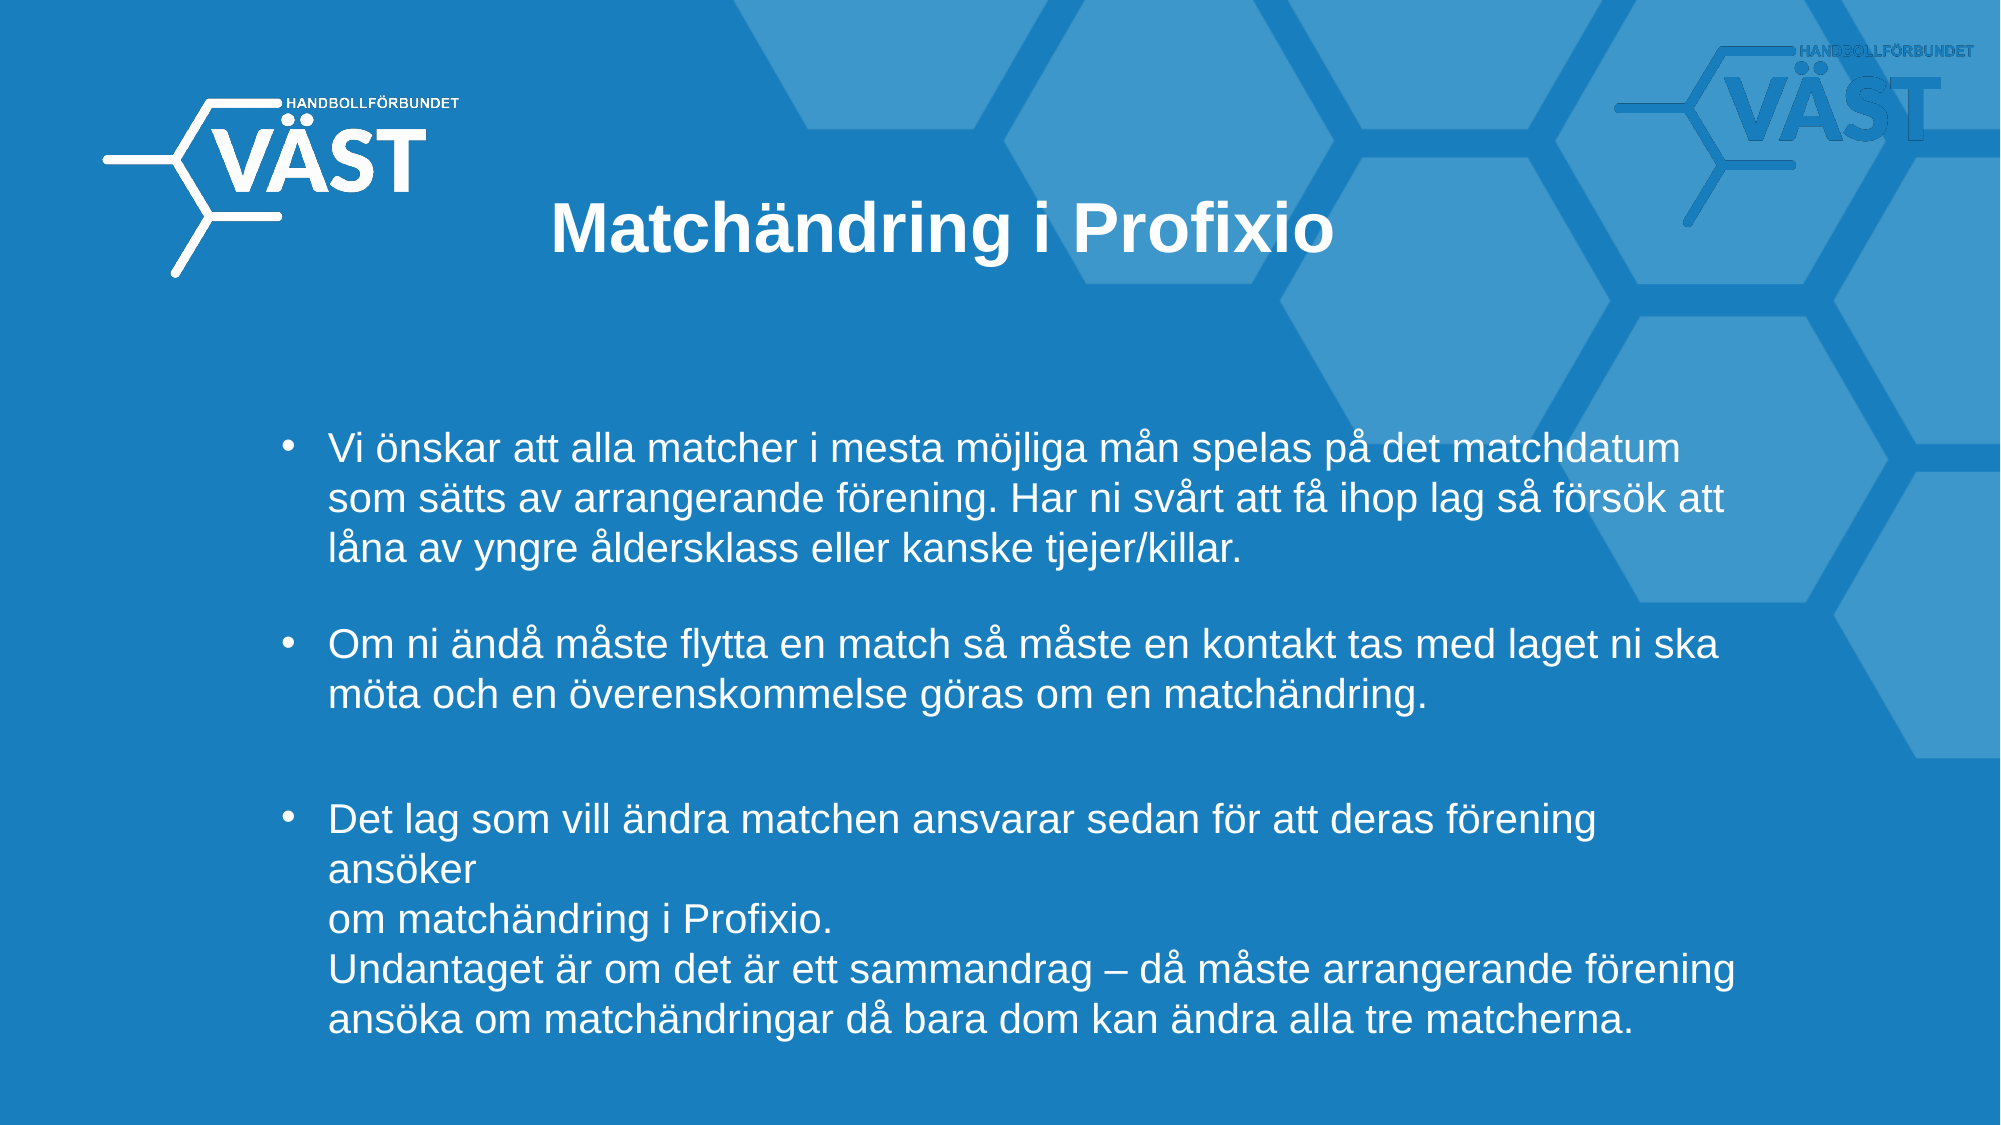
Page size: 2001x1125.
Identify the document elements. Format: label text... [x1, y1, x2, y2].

text_box Om ni ändå måste flytta en match så måste en kontakt tas med laget ni ska möta och en överenskommelse göras om en matchändring. [266, 609, 1773, 770]
text_box Vi önskar att alla matcher i mesta möjliga mån spelas på det matchdatum som sätts av arrangerande förening. Har ni svårt att få ihop lag så försök att låna av yngre åldersklass eller kanske tjejer/killar. [266, 413, 1773, 578]
text_box Det lag som vill ändra matchen ansvarar sedan för att deras förening ansöker om matchändring i Profixio. Undantaget är om det är ett sammandrag – då måste arrangerande förening ansöka om matchändringar då bara dom kan ändra alla tre matcherna. [266, 784, 1773, 1094]
picture [0, 0, 2001, 1125]
text_box Matchändring i Profixio [535, 184, 1529, 330]
